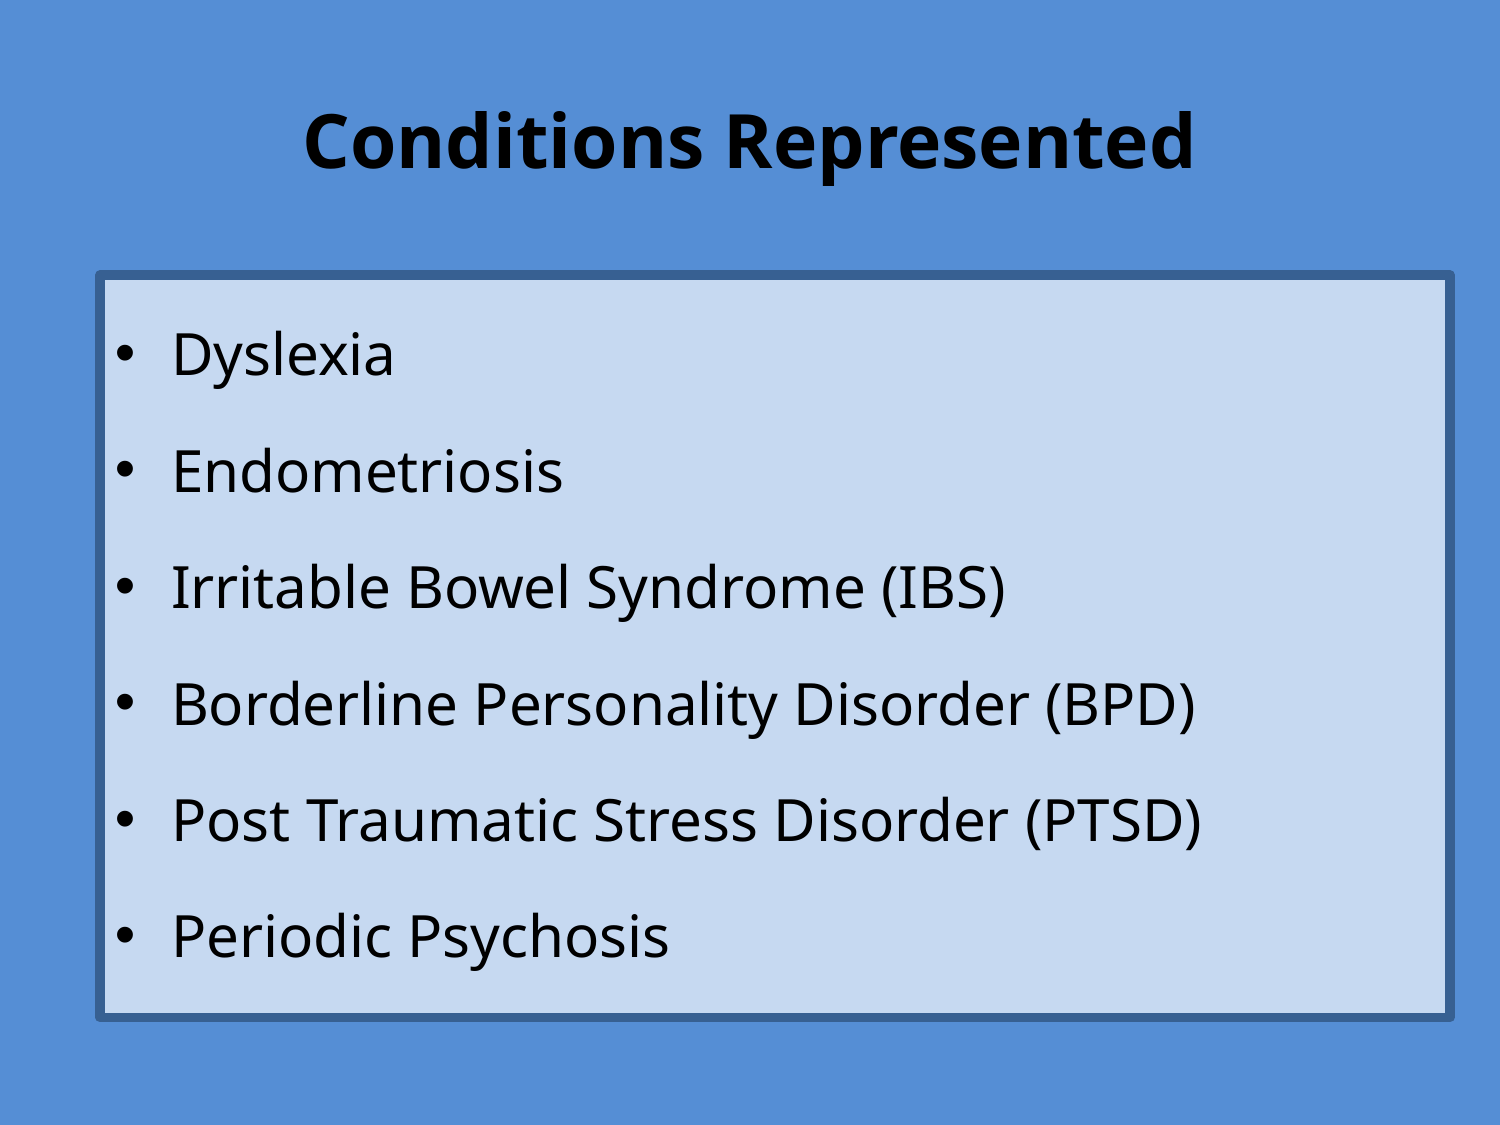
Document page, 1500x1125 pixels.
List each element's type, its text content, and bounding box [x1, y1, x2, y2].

list Dyslexia Endometriosis Irritable Bowel Syndrome (IBS) Borderline Personality Disorder (BPD) Post Traumatic Stress Disorder (PTSD) Periodic Psychosis [99, 275, 1450, 1018]
title Conditions Represented [75, 45, 1425, 233]
